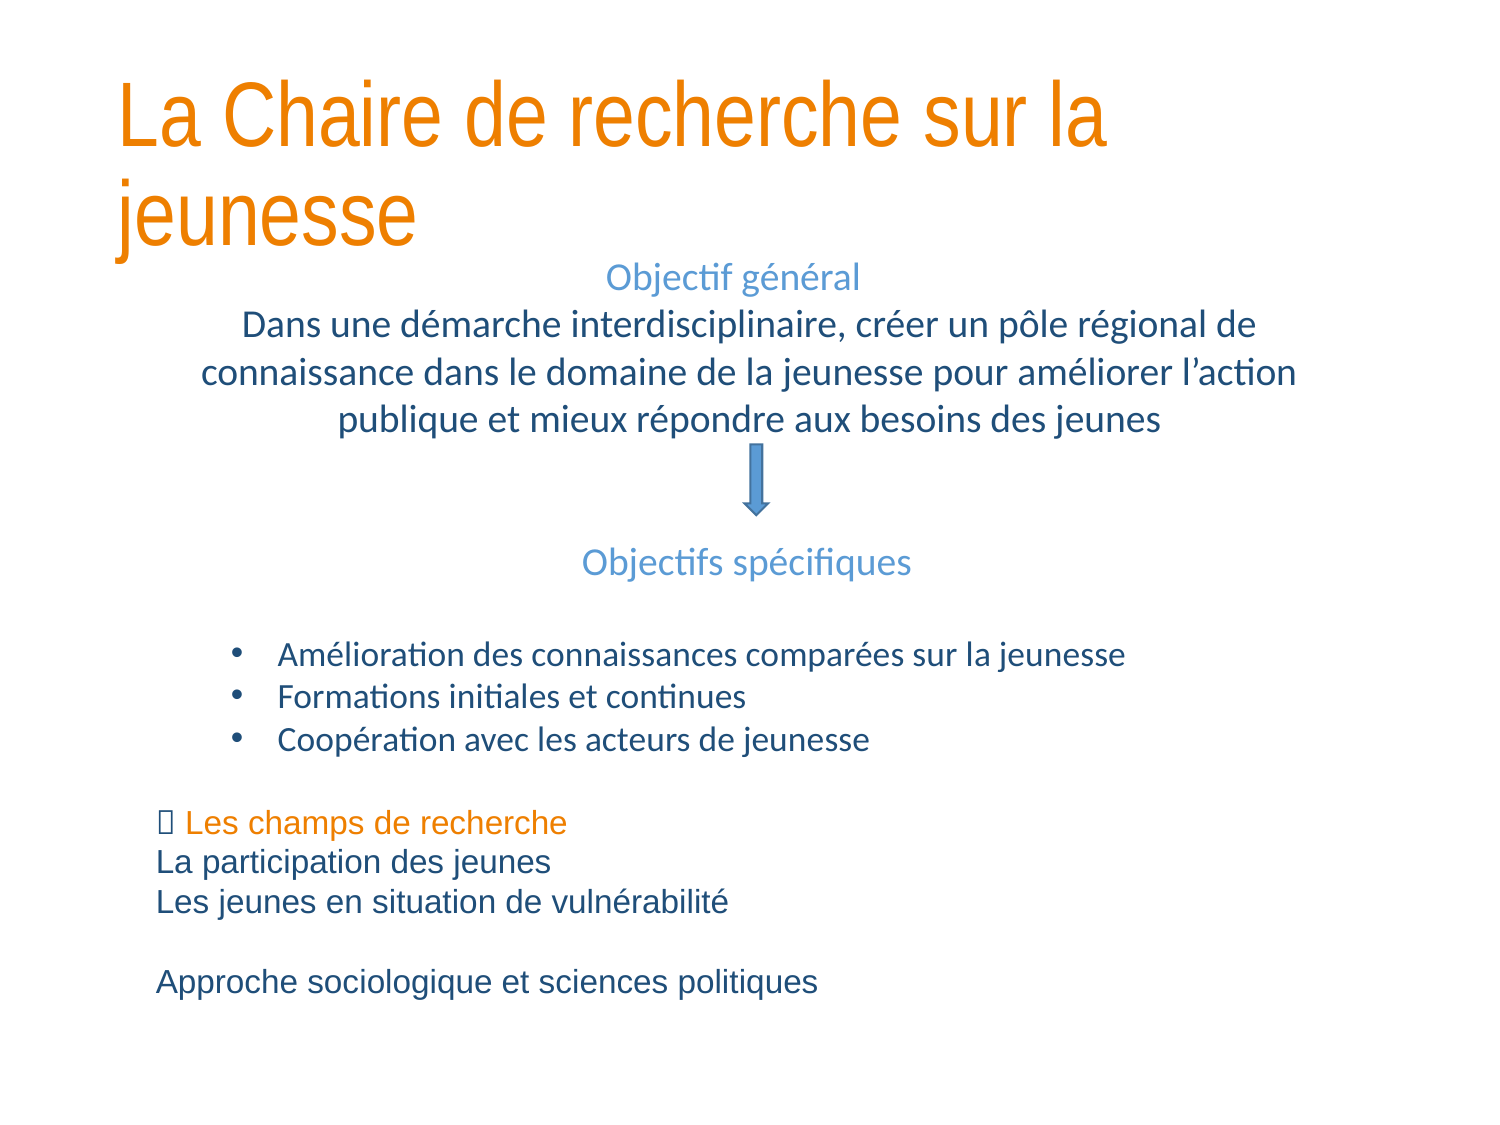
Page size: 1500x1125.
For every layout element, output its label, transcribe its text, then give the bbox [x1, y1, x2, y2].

text_box La Chaire de recherche sur la jeunesse [103, 59, 1397, 278]
text_box [742, 443, 771, 517]
text_box Objectif général Dans une démarche interdisciplinaire, créer un pôle régional de connaissance dans le domaine de la jeunesse pour améliorer l’action publique et mieux répondre aux besoins des jeunes Objectifs spécifiques Amélioration des connaissances comparées sur la jeunesse Formations initiales et continues Coopération avec les acteurs de jeunesse  Les champs de recherche La participation des jeunes Les jeunes en situation de vulnérabilité Approche sociologique et sciences politiques [141, 278, 1359, 1008]
